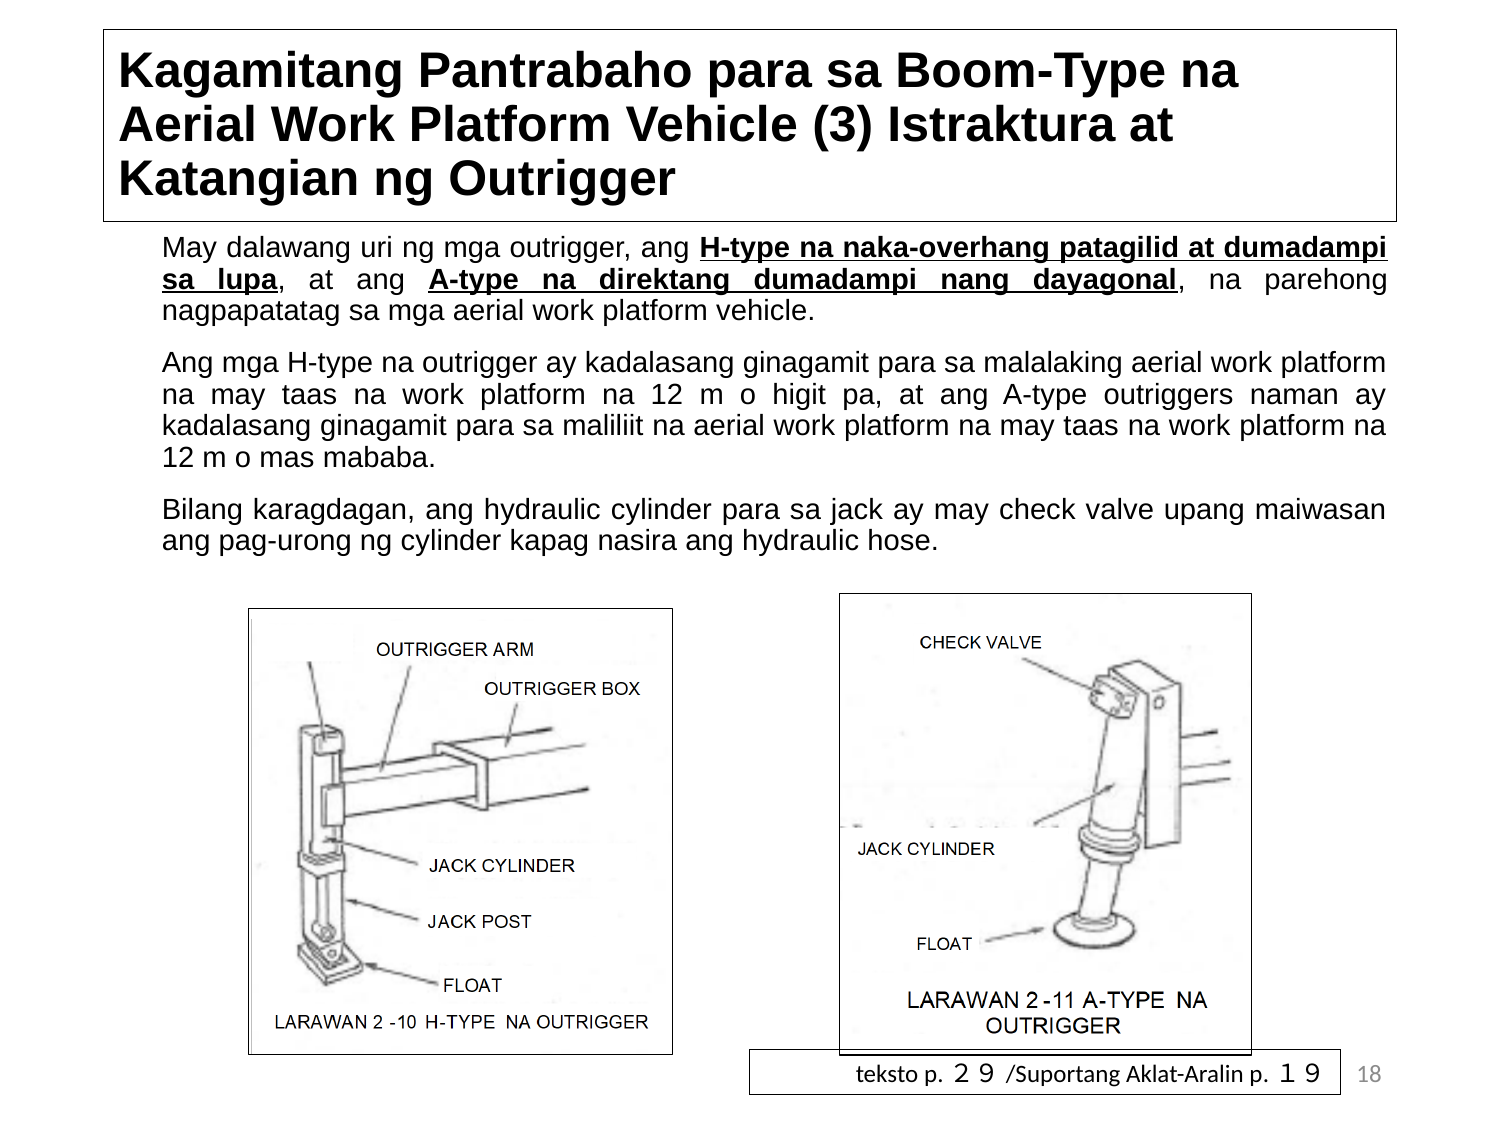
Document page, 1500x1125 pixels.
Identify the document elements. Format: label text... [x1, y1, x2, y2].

picture [839, 594, 1251, 1055]
picture [249, 609, 673, 1054]
title Kagamitang Pantrabaho para sa Boom-Type na Aerial Work Platform Vehicle (3) Istraktura at Katangian ng Outrigger [103, 29, 1397, 222]
text_box teksto p.２９/Suportang Aklat-Aralin p.１９ [749, 1049, 1059, 1095]
slide_number 18 [1059, 1042, 1397, 1103]
text_box May dalawang uri ng mga outrigger, ang H-type na naka-overhang patagilid at dumadampi sa lupa, at ang A-type na direktang dumadampi nang dayagonal, na parehong nagpapatatag sa mga aerial work platform vehicle. Ang mga H-type na outrigger ay kadalasang ginagamit para sa malalaking aerial work platform na may taas na work platform na 12 m o higit pa, at ang A-type outriggers naman ay kadalasang ginagamit para sa maliliit na aerial work platform na may taas na work platform na 12 m o mas mababa. Bilang karagdagan, ang hydraulic cylinder para sa jack ay may check valve upang maiwasan ang pag-urong ng cylinder kapag nasira ang hydraulic hose. [109, 225, 1404, 448]
